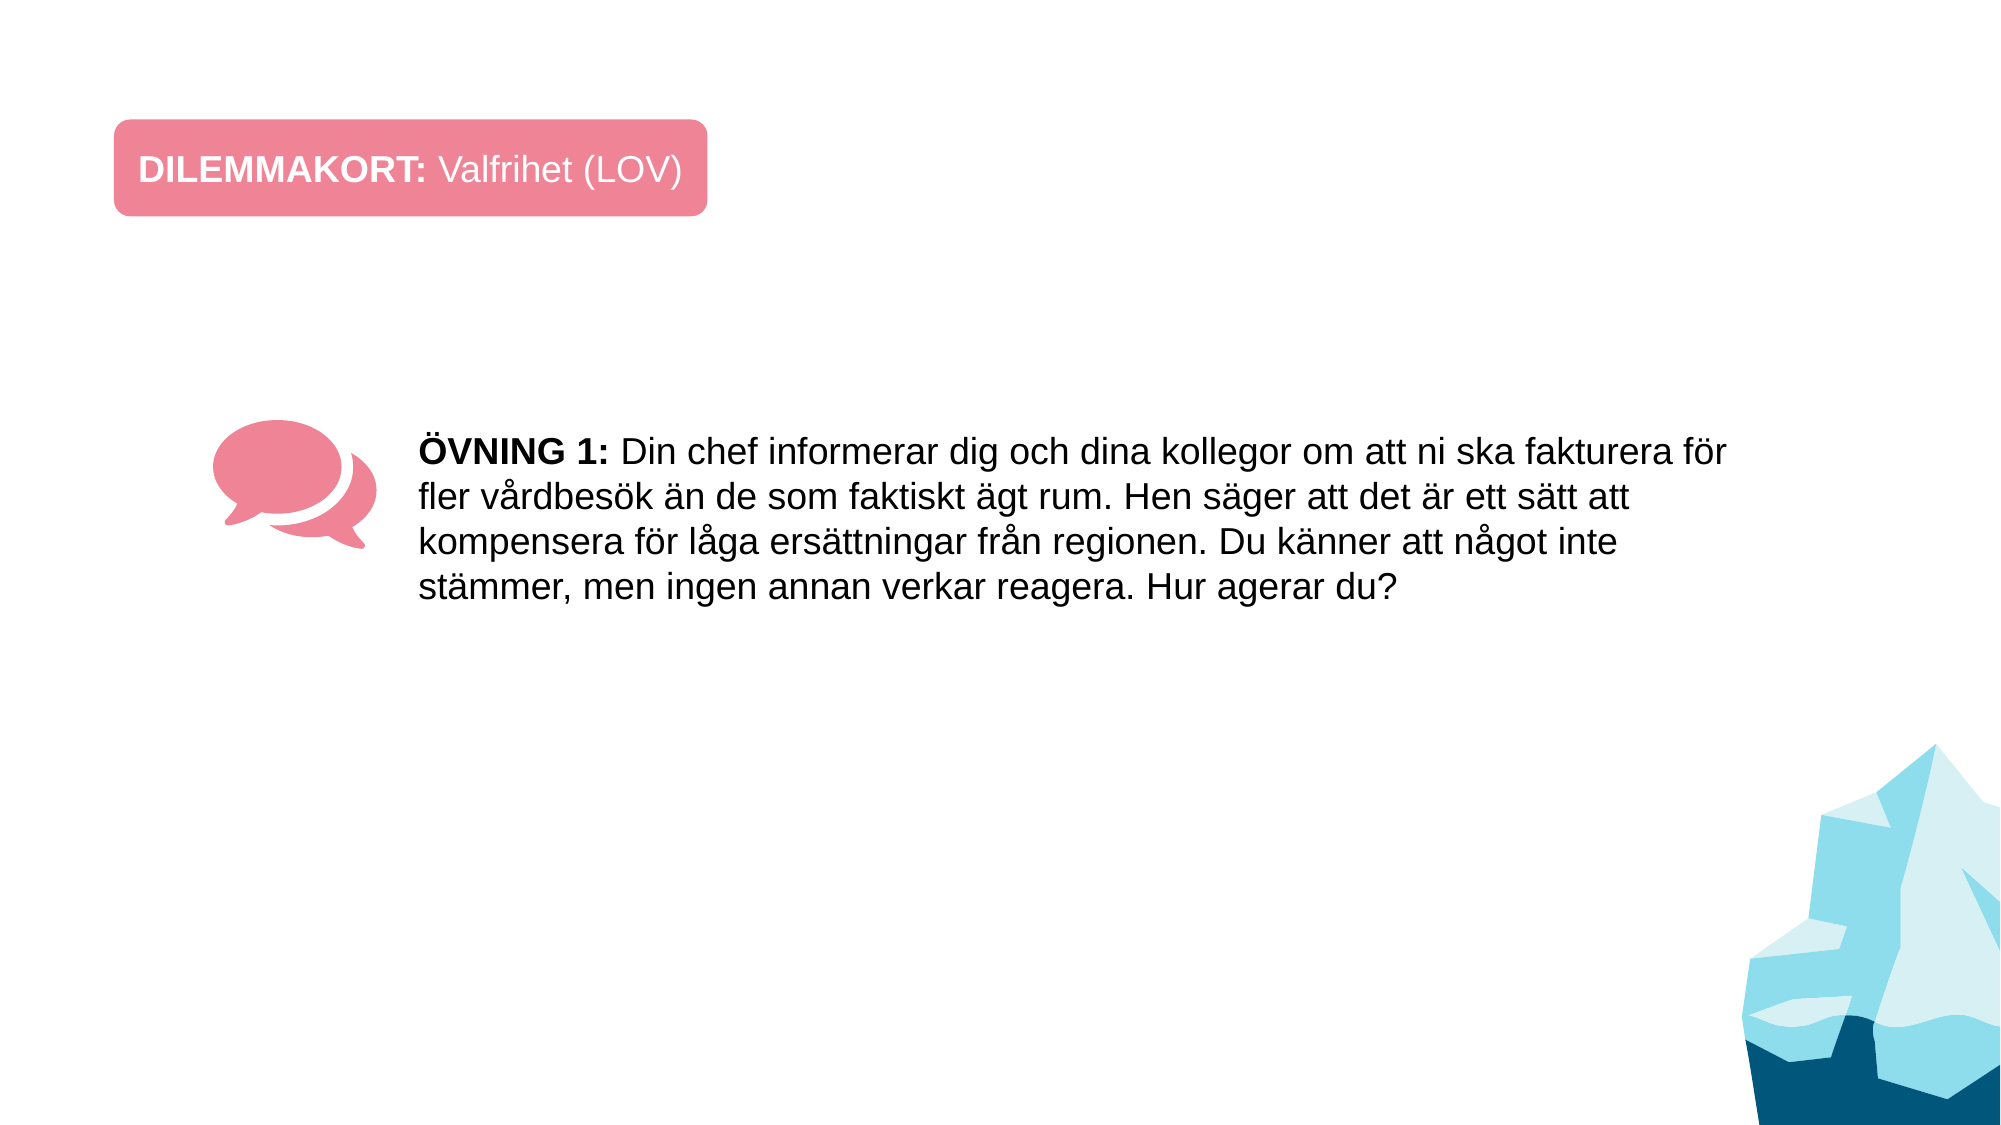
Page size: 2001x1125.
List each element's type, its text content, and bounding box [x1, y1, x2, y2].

text_box ÖVNING 1: Din chef informerar dig och dina kollegor om att ni ska fakturera för fler vårdbesök än de som faktiskt ägt rum. Hen säger att det är ett sätt att kompensera för låga ersättningar från regionen. Du känner att något inte stämmer, men ingen annan verkar reagera. Hur agerar du? [403, 419, 1758, 615]
text_box [213, 420, 342, 526]
text_box [269, 452, 377, 549]
text_box DILEMMAKORT: Valfrihet (LOV) [112, 118, 709, 218]
